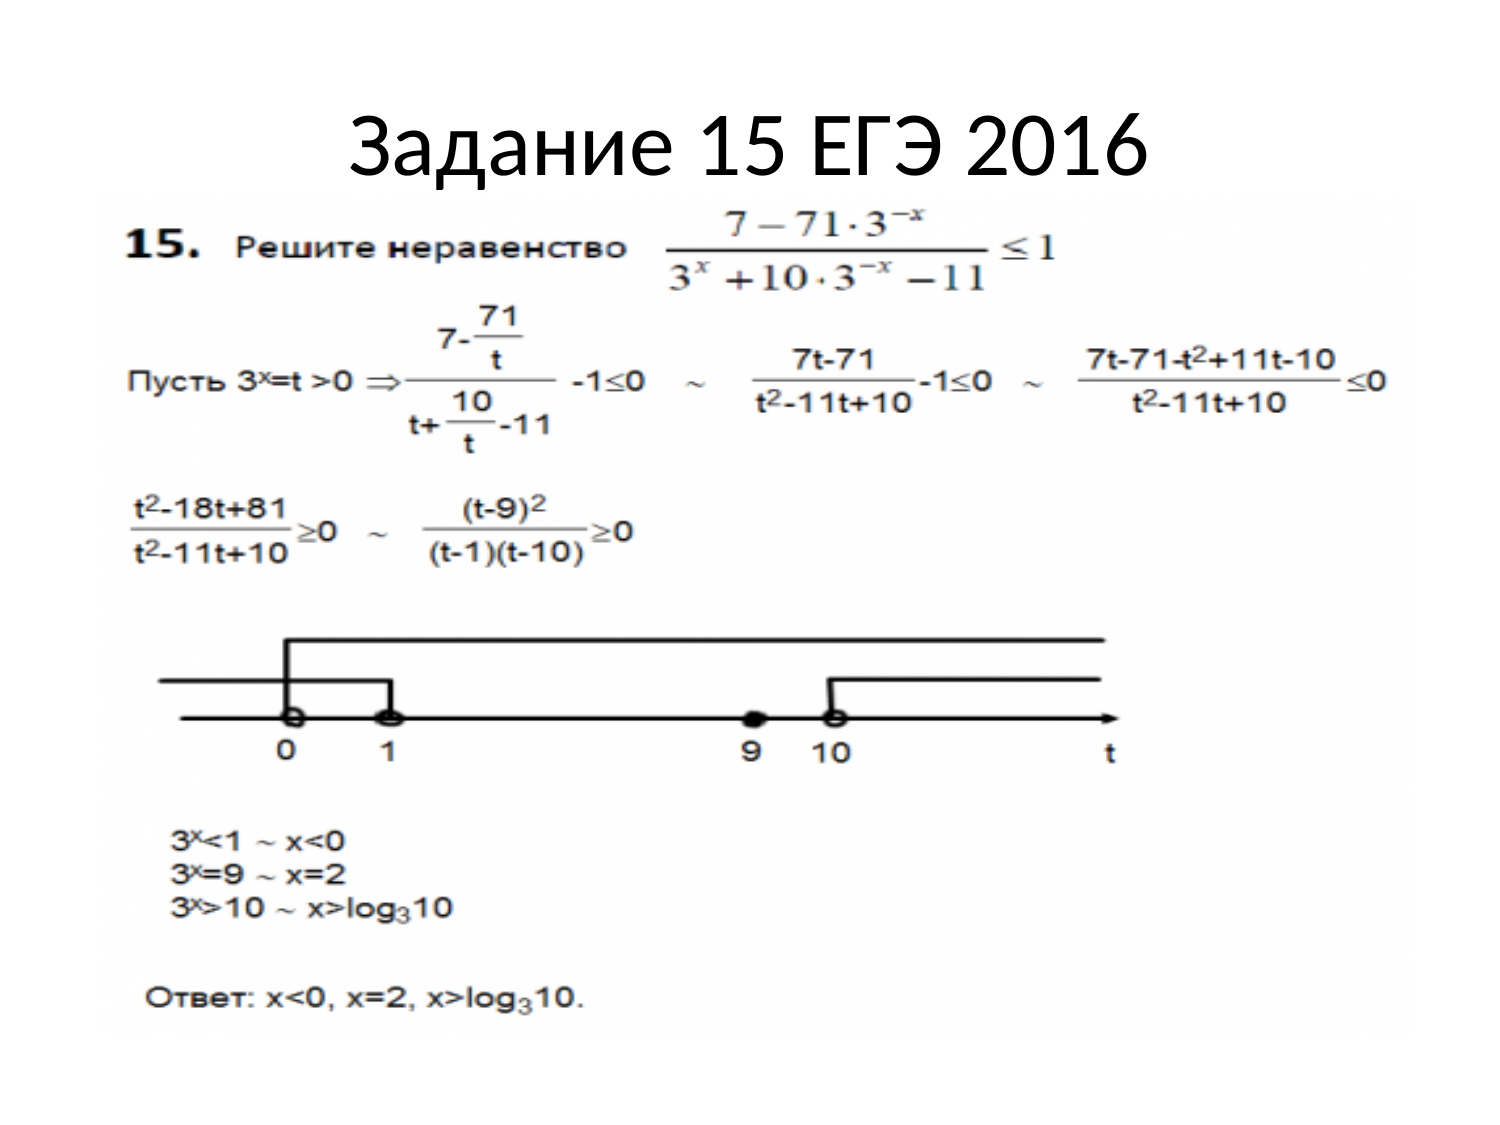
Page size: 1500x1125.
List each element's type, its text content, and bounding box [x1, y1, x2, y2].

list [100, 195, 1412, 1036]
title Задание 15 ЕГЭ 2016 [75, 45, 1425, 233]
